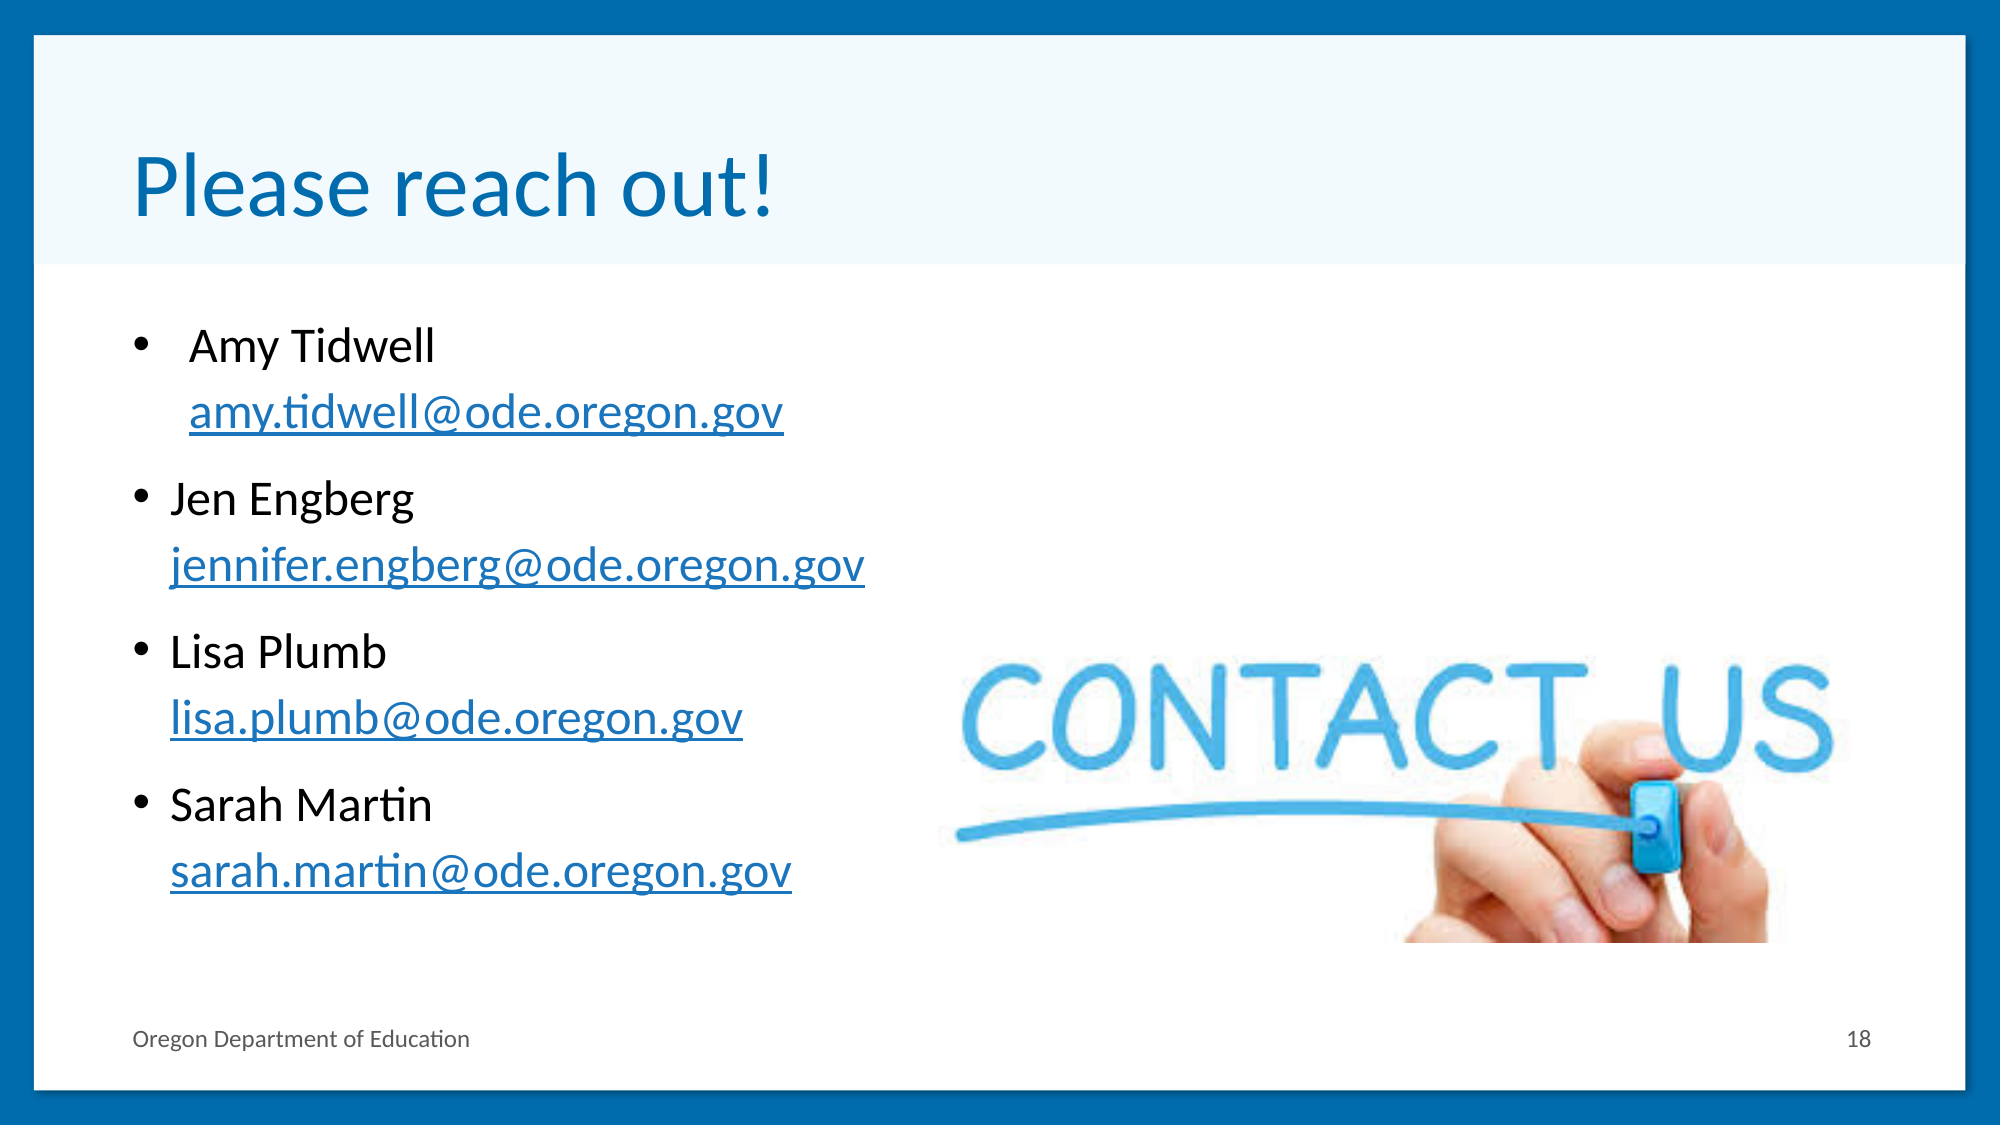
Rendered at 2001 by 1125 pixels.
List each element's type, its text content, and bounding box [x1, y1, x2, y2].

list Amy Tidwell amy.tidwell@ode.oregon.gov Jen Engberg jennifer.engberg@ode.oregon.gov Lisa Plumb lisa.plumb@ode.oregon.gov Sarah Martin sarah.martin@ode.oregon.gov [117, 299, 1887, 974]
picture [897, 593, 1904, 944]
title Please reach out! [117, 75, 1887, 244]
footer Oregon Department of Education [117, 1007, 588, 1068]
slide_number 18 [1412, 1007, 1887, 1068]
